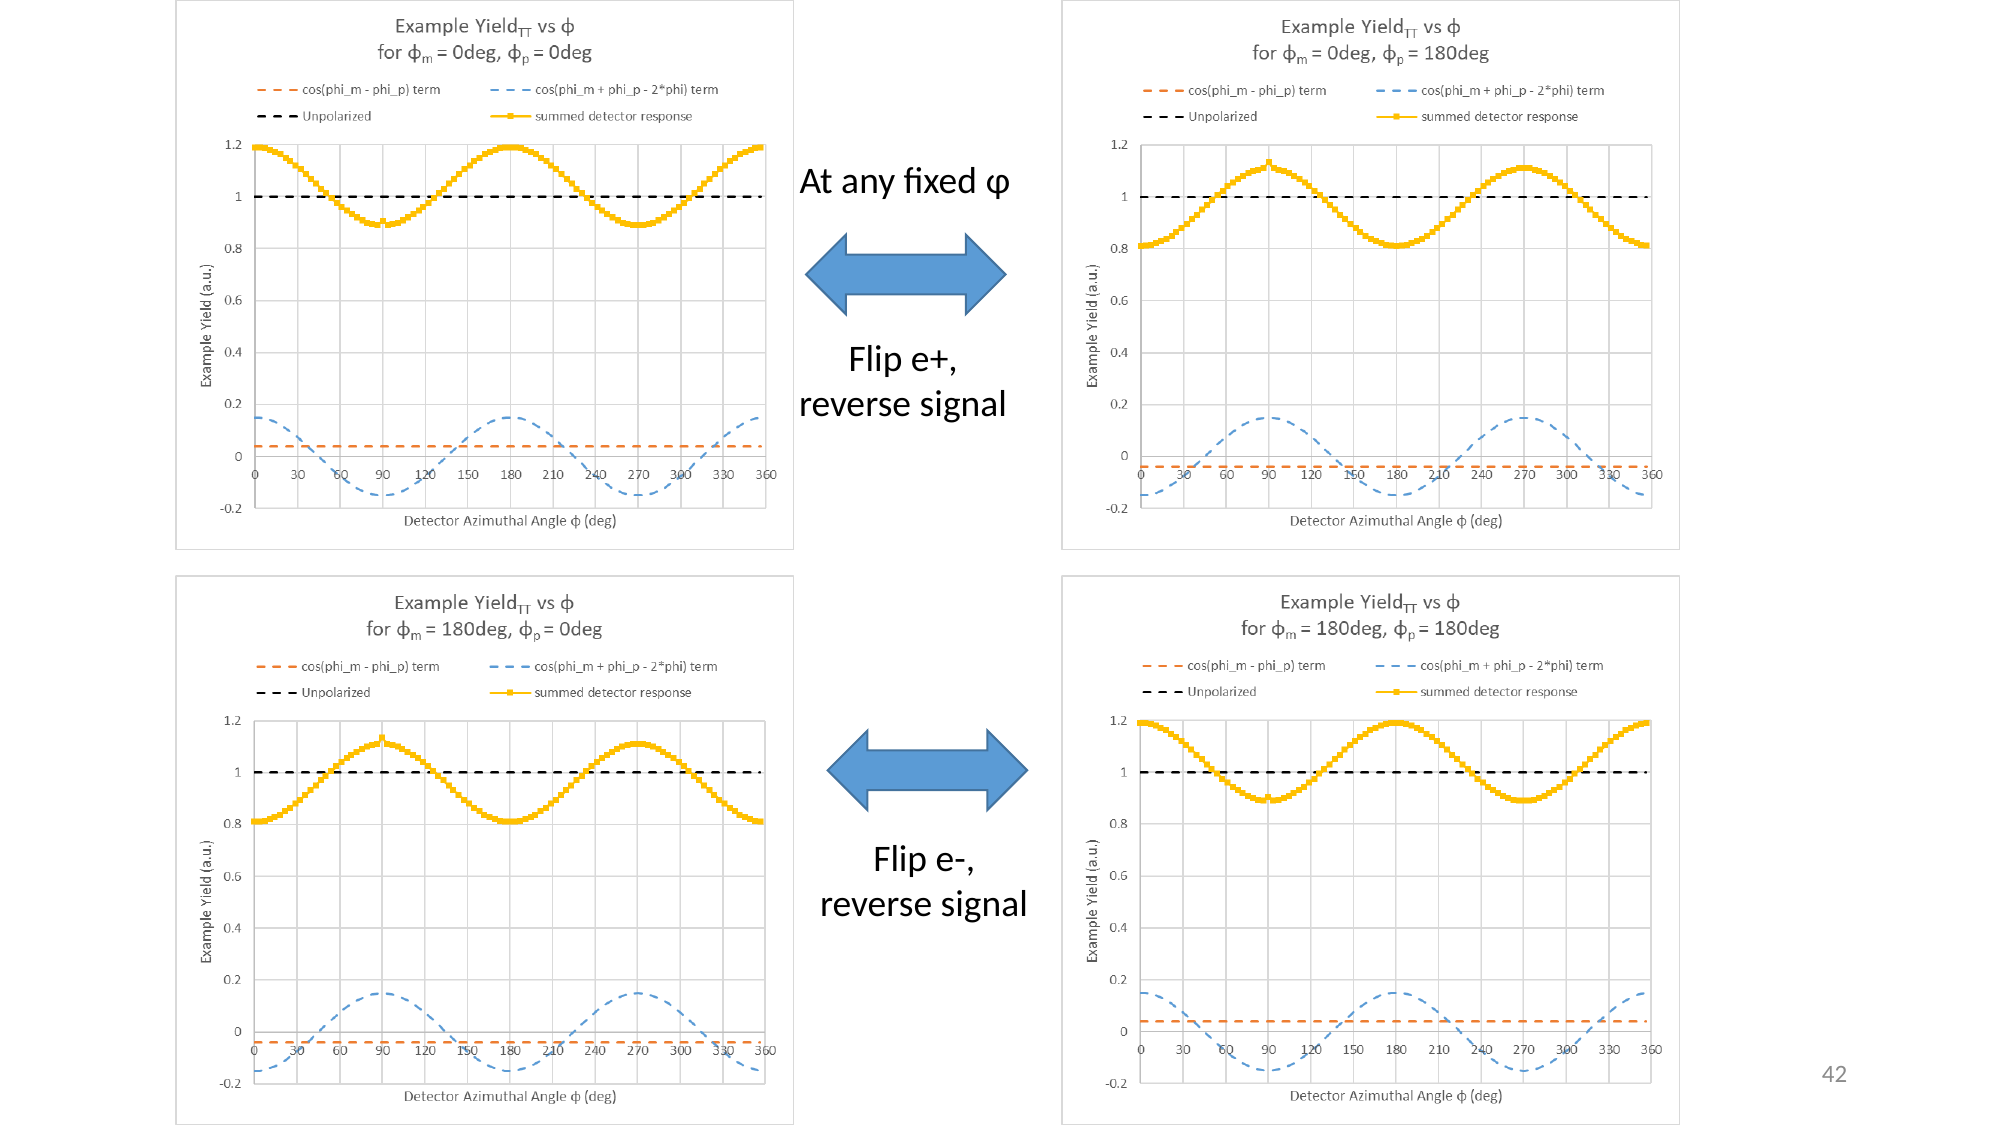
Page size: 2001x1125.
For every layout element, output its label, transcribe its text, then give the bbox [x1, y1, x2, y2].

text_box At any fixed φ [794, 148, 1026, 209]
text_box [804, 232, 1007, 317]
picture [1061, 0, 1680, 550]
slide_number 42 [1680, 1042, 1863, 1103]
text_box [826, 728, 1029, 813]
picture [175, 575, 794, 1125]
picture [175, 0, 794, 550]
text_box Flip e+, reverse signal [794, 326, 1022, 431]
text_box Flip e-, reverse signal [805, 827, 1044, 932]
picture [1061, 575, 1680, 1125]
